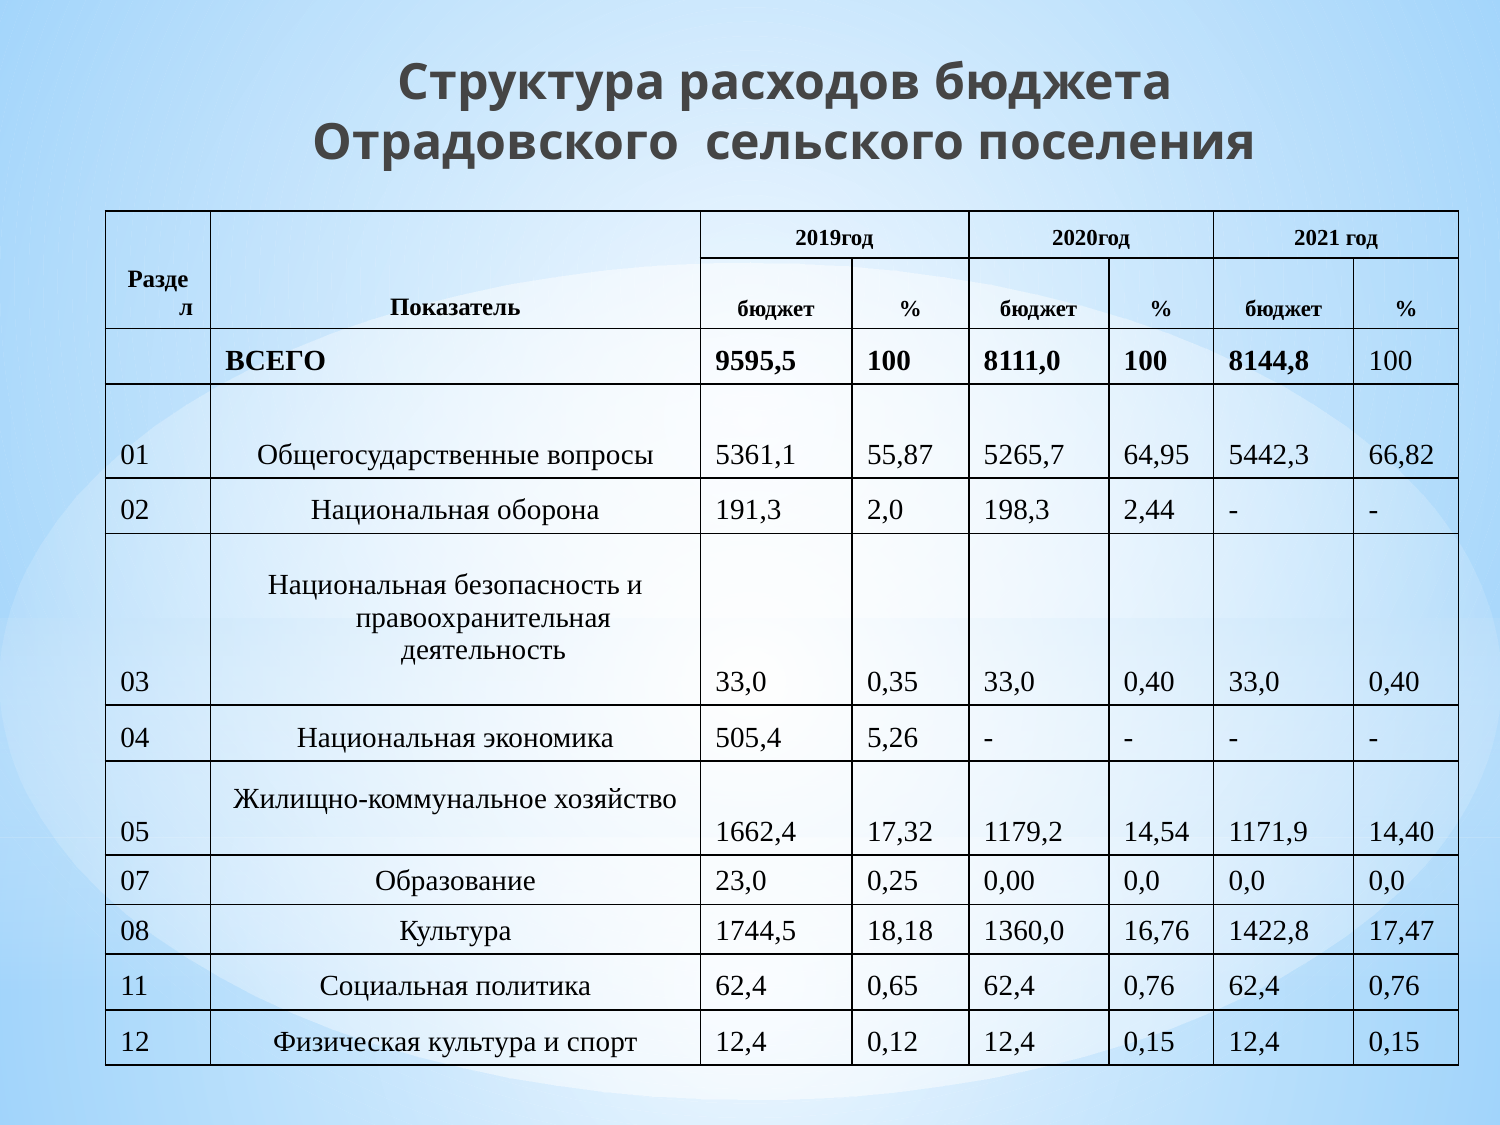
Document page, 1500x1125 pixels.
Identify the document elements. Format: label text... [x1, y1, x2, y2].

table_cell Национальная экономика [211, 706, 700, 760]
table_cell 0,00 [970, 856, 1108, 904]
table_cell - [1214, 706, 1353, 760]
table_cell 17,47 [1354, 905, 1458, 953]
table_cell 5,26 [853, 706, 968, 760]
table_cell 5265,7 [970, 385, 1108, 477]
table_cell 14,54 [1110, 762, 1213, 854]
table_cell 1179,2 [970, 762, 1108, 854]
table_cell бюджет [1214, 259, 1353, 328]
table_cell 5361,1 [701, 385, 851, 477]
table_cell 8111,0 [970, 329, 1108, 383]
table_cell бюджет [701, 259, 851, 328]
table_cell 04 [106, 706, 210, 760]
table_cell [106, 329, 210, 383]
table_cell 01 [106, 385, 210, 477]
table_cell бюджет [970, 259, 1108, 328]
table_header Раздел [106, 212, 210, 328]
table_cell 0,35 [853, 534, 968, 704]
table_cell 0,0 [1354, 856, 1458, 904]
table_cell 05 [106, 762, 210, 854]
table_cell 55,87 [853, 385, 968, 477]
table_cell 0,15 [1110, 1011, 1213, 1064]
table_cell 1662,4 [701, 762, 851, 854]
table_cell 100 [1110, 329, 1213, 383]
table_header 2020год [970, 212, 1213, 257]
table_cell 62,4 [1214, 955, 1353, 1009]
table_cell 66,82 [1354, 385, 1458, 477]
table_cell Социальная политика [211, 955, 700, 1009]
table_header 2019год [701, 212, 968, 257]
table_cell 08 [106, 905, 210, 953]
table_cell - [1214, 479, 1353, 533]
table_cell 12,4 [701, 1011, 851, 1064]
table_cell ВСЕГО [211, 329, 700, 383]
table_cell 0,15 [1354, 1011, 1458, 1064]
table_cell 02 [106, 479, 210, 533]
table_cell 5442,3 [1214, 385, 1353, 477]
table_cell 0,65 [853, 955, 968, 1009]
table_cell 03 [106, 534, 210, 704]
table_cell 8144,8 [1214, 329, 1353, 383]
table_cell % [853, 259, 968, 328]
table_cell 62,4 [970, 955, 1108, 1009]
table_cell 100 [853, 329, 968, 383]
table_cell Жилищно-коммунальное хозяйство [211, 762, 700, 854]
table_cell 2,44 [1110, 479, 1213, 533]
table_cell 17,32 [853, 762, 968, 854]
table_cell 0,0 [1214, 856, 1353, 904]
table_cell 1171,9 [1214, 762, 1353, 854]
table_header 2021 год [1214, 212, 1458, 257]
table_cell Образование [211, 856, 700, 904]
table_cell 198,3 [970, 479, 1108, 533]
table_header Показатель [211, 212, 700, 328]
table_cell - [970, 706, 1108, 760]
table_cell - [1110, 706, 1213, 760]
table_cell 9595,5 [701, 329, 851, 383]
table_cell 100 [1354, 329, 1458, 383]
table_cell 33,0 [1214, 534, 1353, 704]
table_cell Национальная безопасность и правоохранительная деятельность [211, 534, 700, 704]
table_cell 12,4 [1214, 1011, 1353, 1064]
table_cell % [1110, 259, 1213, 328]
table_cell 23,0 [701, 856, 851, 904]
table_cell 33,0 [701, 534, 851, 704]
table_cell 14,40 [1354, 762, 1458, 854]
table_cell 2,0 [853, 479, 968, 533]
table_cell 505,4 [701, 706, 851, 760]
table_cell 62,4 [701, 955, 851, 1009]
table_cell 64,95 [1110, 385, 1213, 477]
table_cell 0,76 [1354, 955, 1458, 1009]
table_cell 1744,5 [701, 905, 851, 953]
table_cell - [1354, 706, 1458, 760]
table_cell 0,25 [853, 856, 968, 904]
table_cell 33,0 [970, 534, 1108, 704]
table_cell 0,40 [1110, 534, 1213, 704]
table_cell 12 [106, 1011, 210, 1064]
table_cell Культура [211, 905, 700, 953]
text_box Структура расходов бюджета Отрадовского сельского поселения [147, 42, 1423, 210]
table_cell 0,0 [1110, 856, 1213, 904]
table_cell Национальная оборона [211, 479, 700, 533]
table_cell 16,76 [1110, 905, 1213, 953]
table_cell 0,40 [1354, 534, 1458, 704]
table_cell 0,12 [853, 1011, 968, 1064]
table_cell 191,3 [701, 479, 851, 533]
table_cell % [1354, 259, 1458, 328]
table_cell 1422,8 [1214, 905, 1353, 953]
table_cell 1360,0 [970, 905, 1108, 953]
table_cell 11 [106, 955, 210, 1009]
table_cell 18,18 [853, 905, 968, 953]
table_cell 07 [106, 856, 210, 904]
table_cell Физическая культура и спорт [211, 1011, 700, 1064]
table_cell 12,4 [970, 1011, 1108, 1064]
table_cell - [1354, 479, 1458, 533]
table_cell 0,76 [1110, 955, 1213, 1009]
table_cell Общегосударственные вопросы [211, 385, 700, 477]
